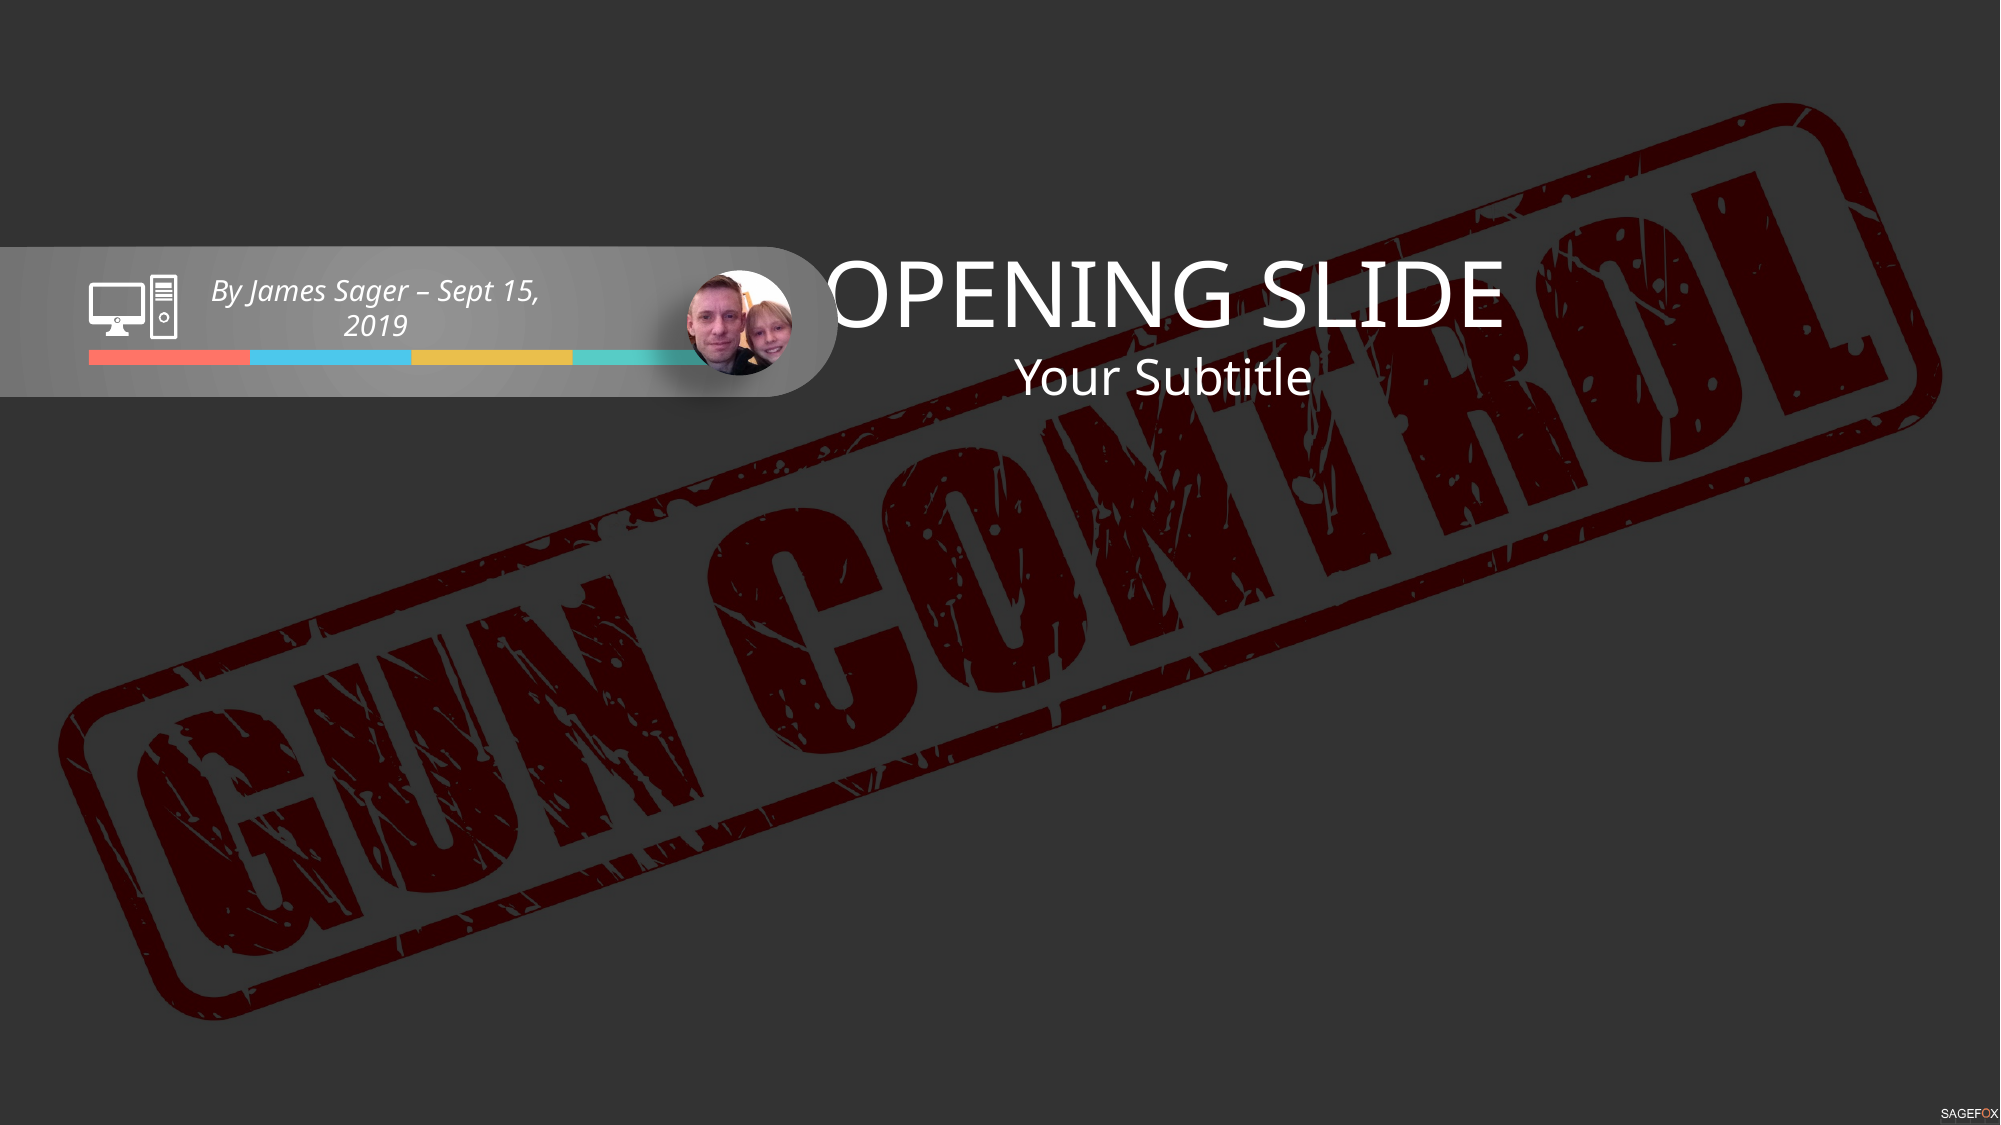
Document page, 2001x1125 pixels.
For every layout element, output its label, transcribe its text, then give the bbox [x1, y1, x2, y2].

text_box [0, 246, 838, 397]
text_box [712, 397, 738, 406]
text_box OPENING SLIDE Your Subtitle [712, 228, 1617, 414]
picture [0, 0, 2001, 1125]
